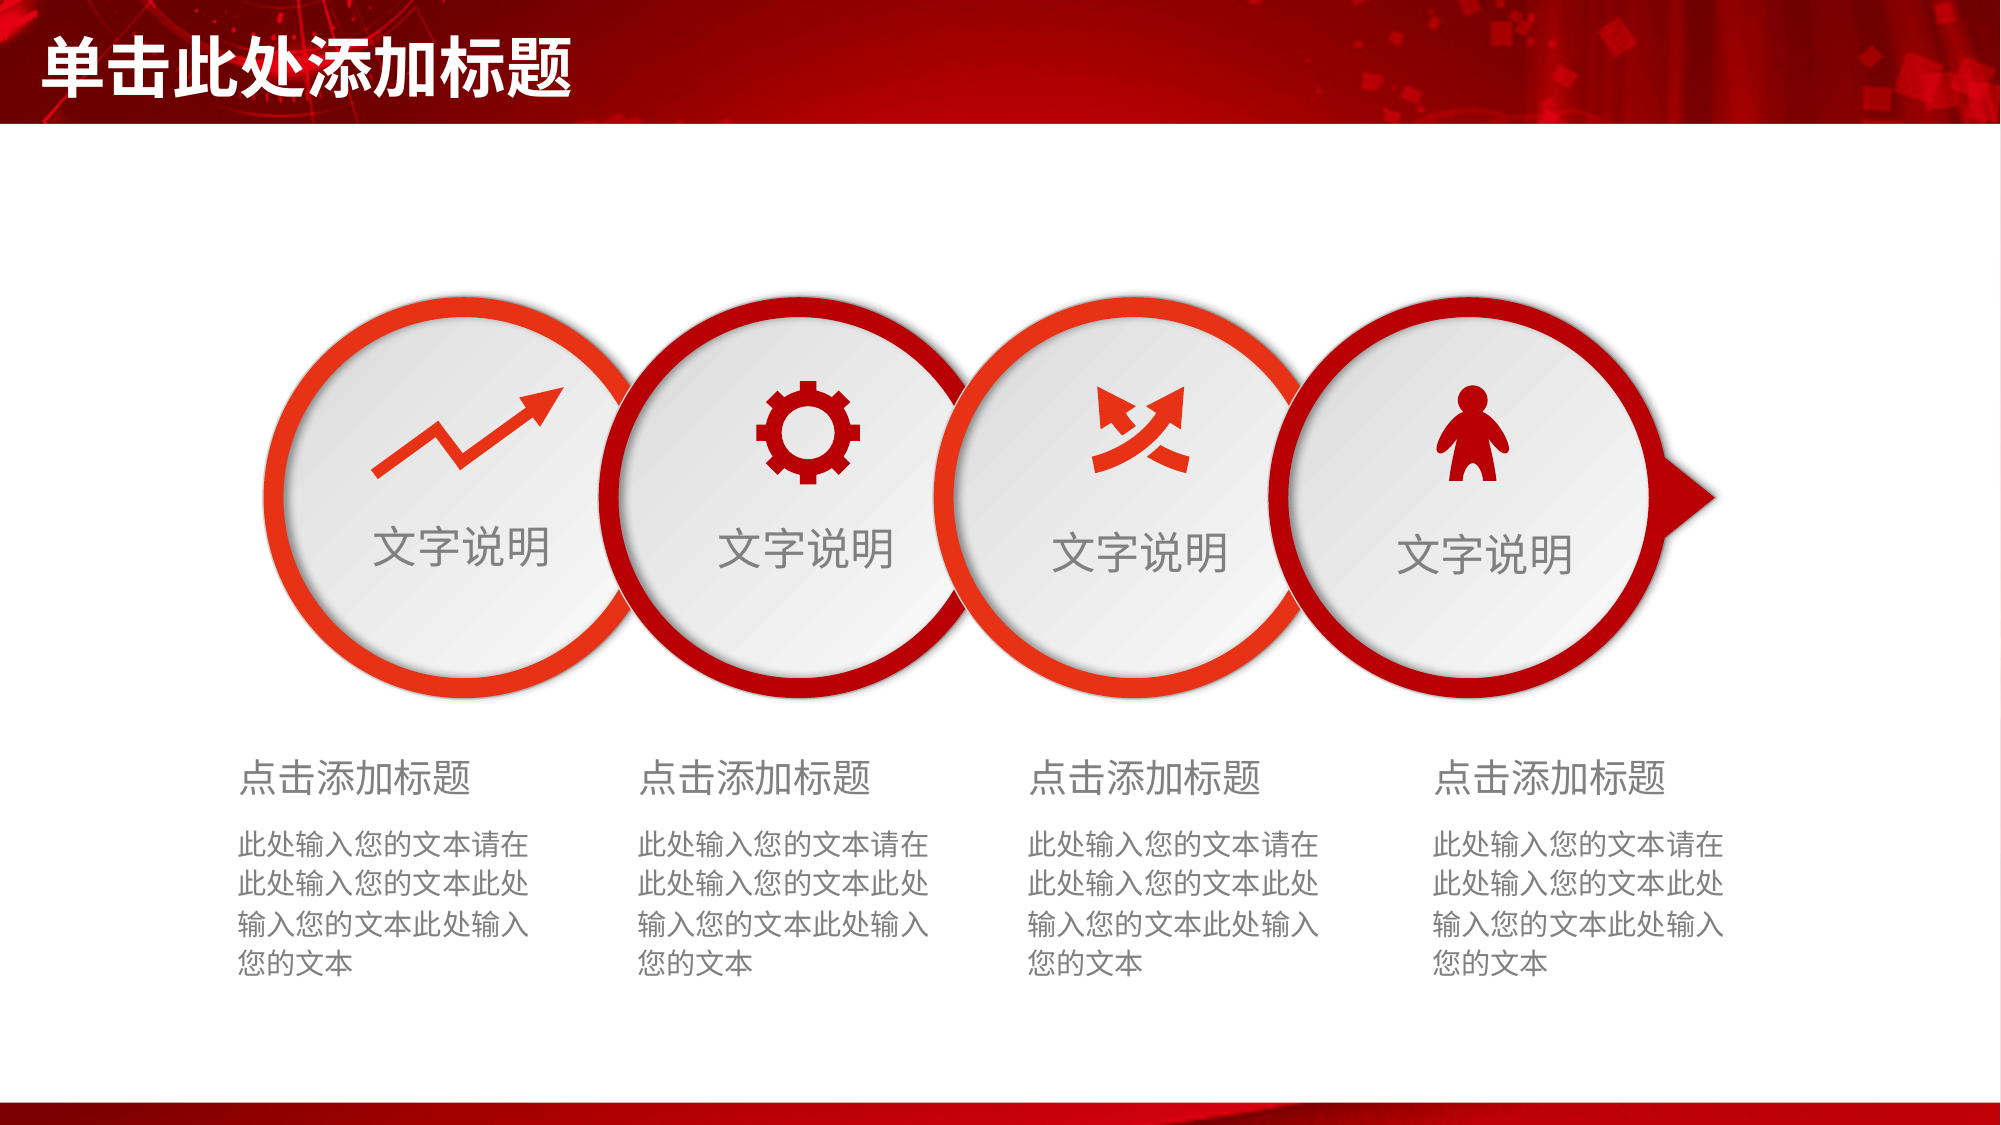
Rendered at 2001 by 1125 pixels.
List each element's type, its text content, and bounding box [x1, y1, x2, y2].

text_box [933, 297, 1268, 699]
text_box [1417, 746, 1750, 991]
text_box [222, 746, 555, 991]
title 单击此处添加标题 [24, 18, 1750, 124]
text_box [622, 746, 955, 991]
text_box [1012, 746, 1345, 991]
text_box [598, 297, 933, 699]
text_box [263, 297, 598, 699]
picture [0, 0, 2001, 1125]
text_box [1268, 297, 1715, 699]
